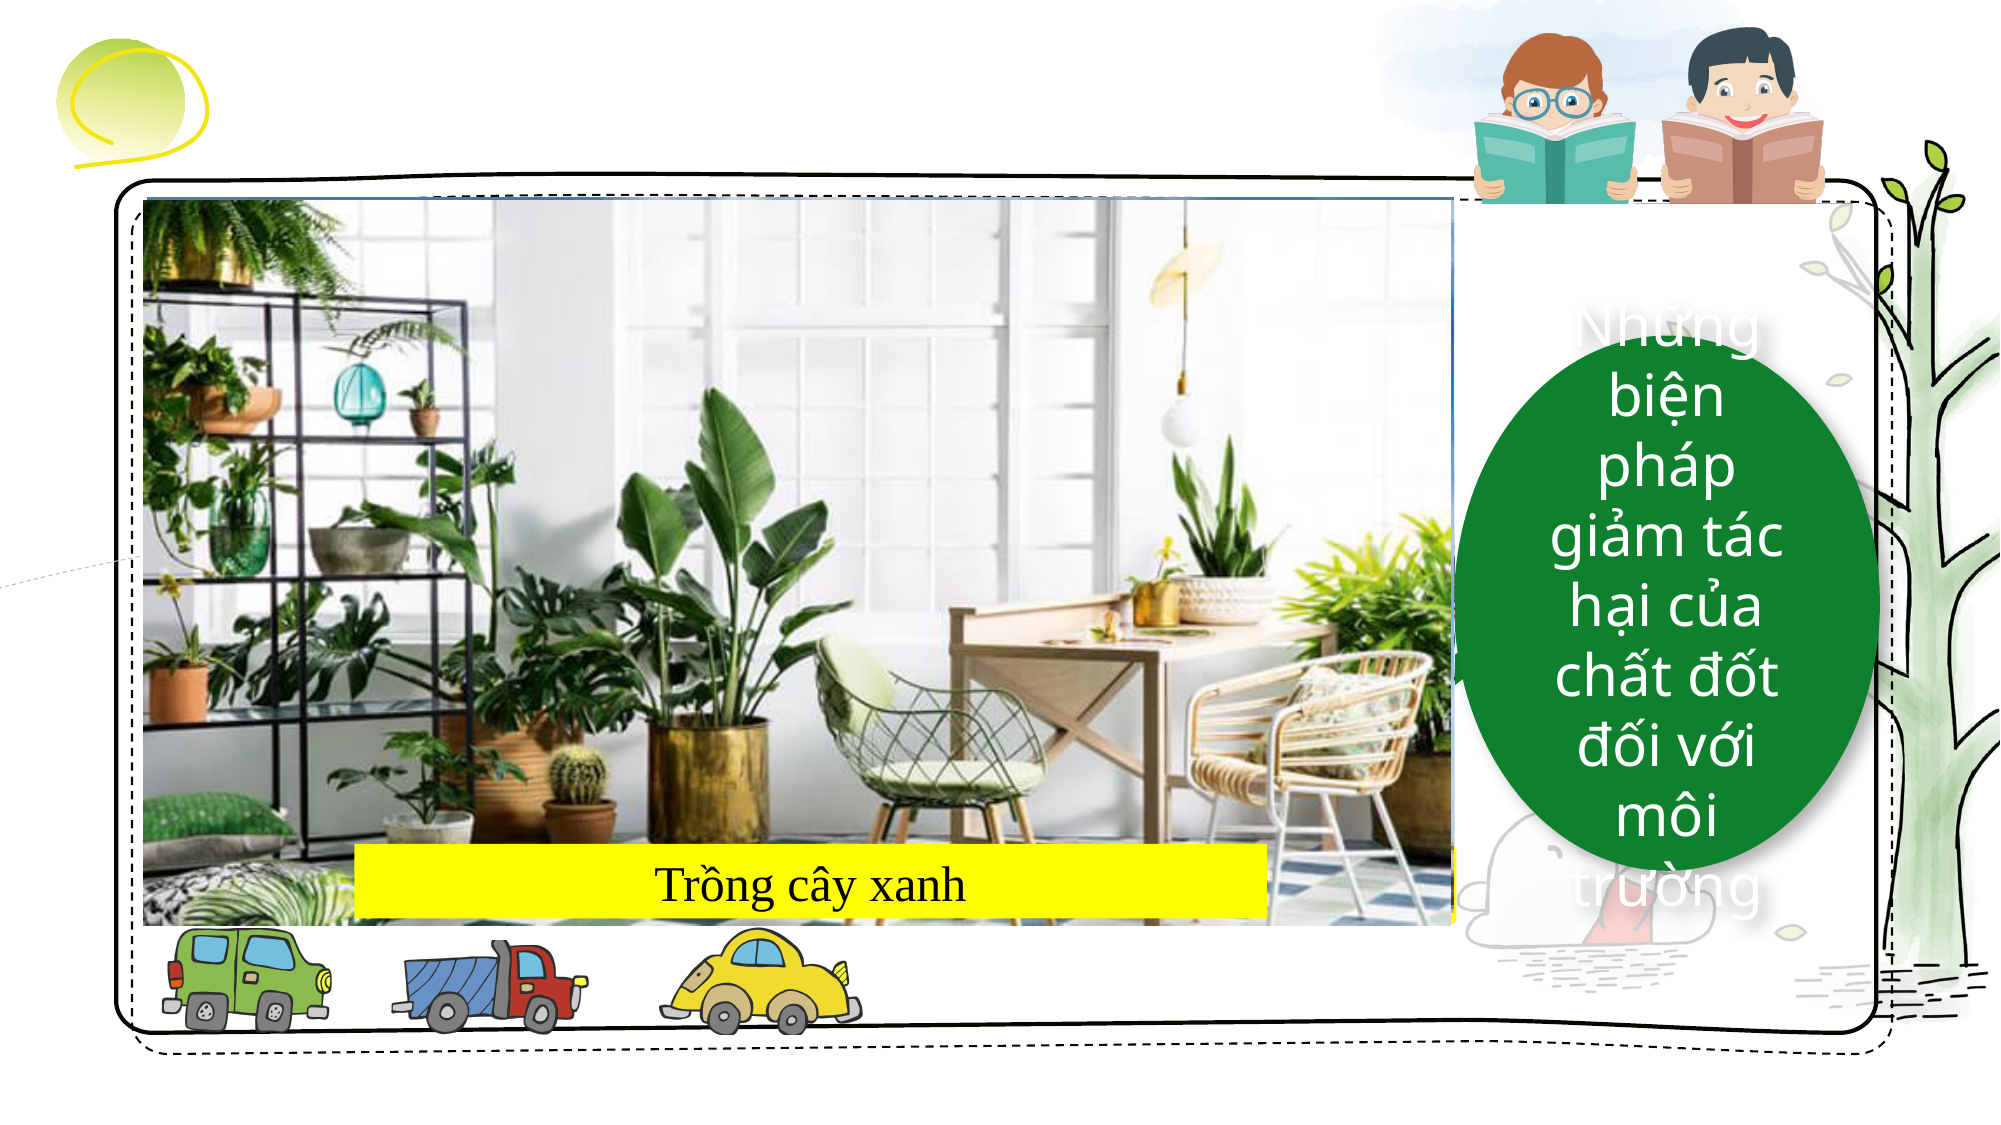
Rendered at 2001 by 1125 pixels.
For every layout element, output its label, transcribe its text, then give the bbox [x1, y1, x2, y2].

picture [1367, 0, 2000, 1125]
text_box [1451, 200, 1455, 915]
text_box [1457, 613, 1511, 753]
text_box [0, 555, 143, 613]
picture [384, 940, 591, 1053]
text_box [1453, 200, 1457, 924]
text_box Những biện pháp giảm tác hại của chất đốt đối với môi trường [1457, 334, 1881, 872]
picture [161, 928, 346, 1040]
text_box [143, 200, 1451, 928]
picture [659, 928, 869, 1035]
